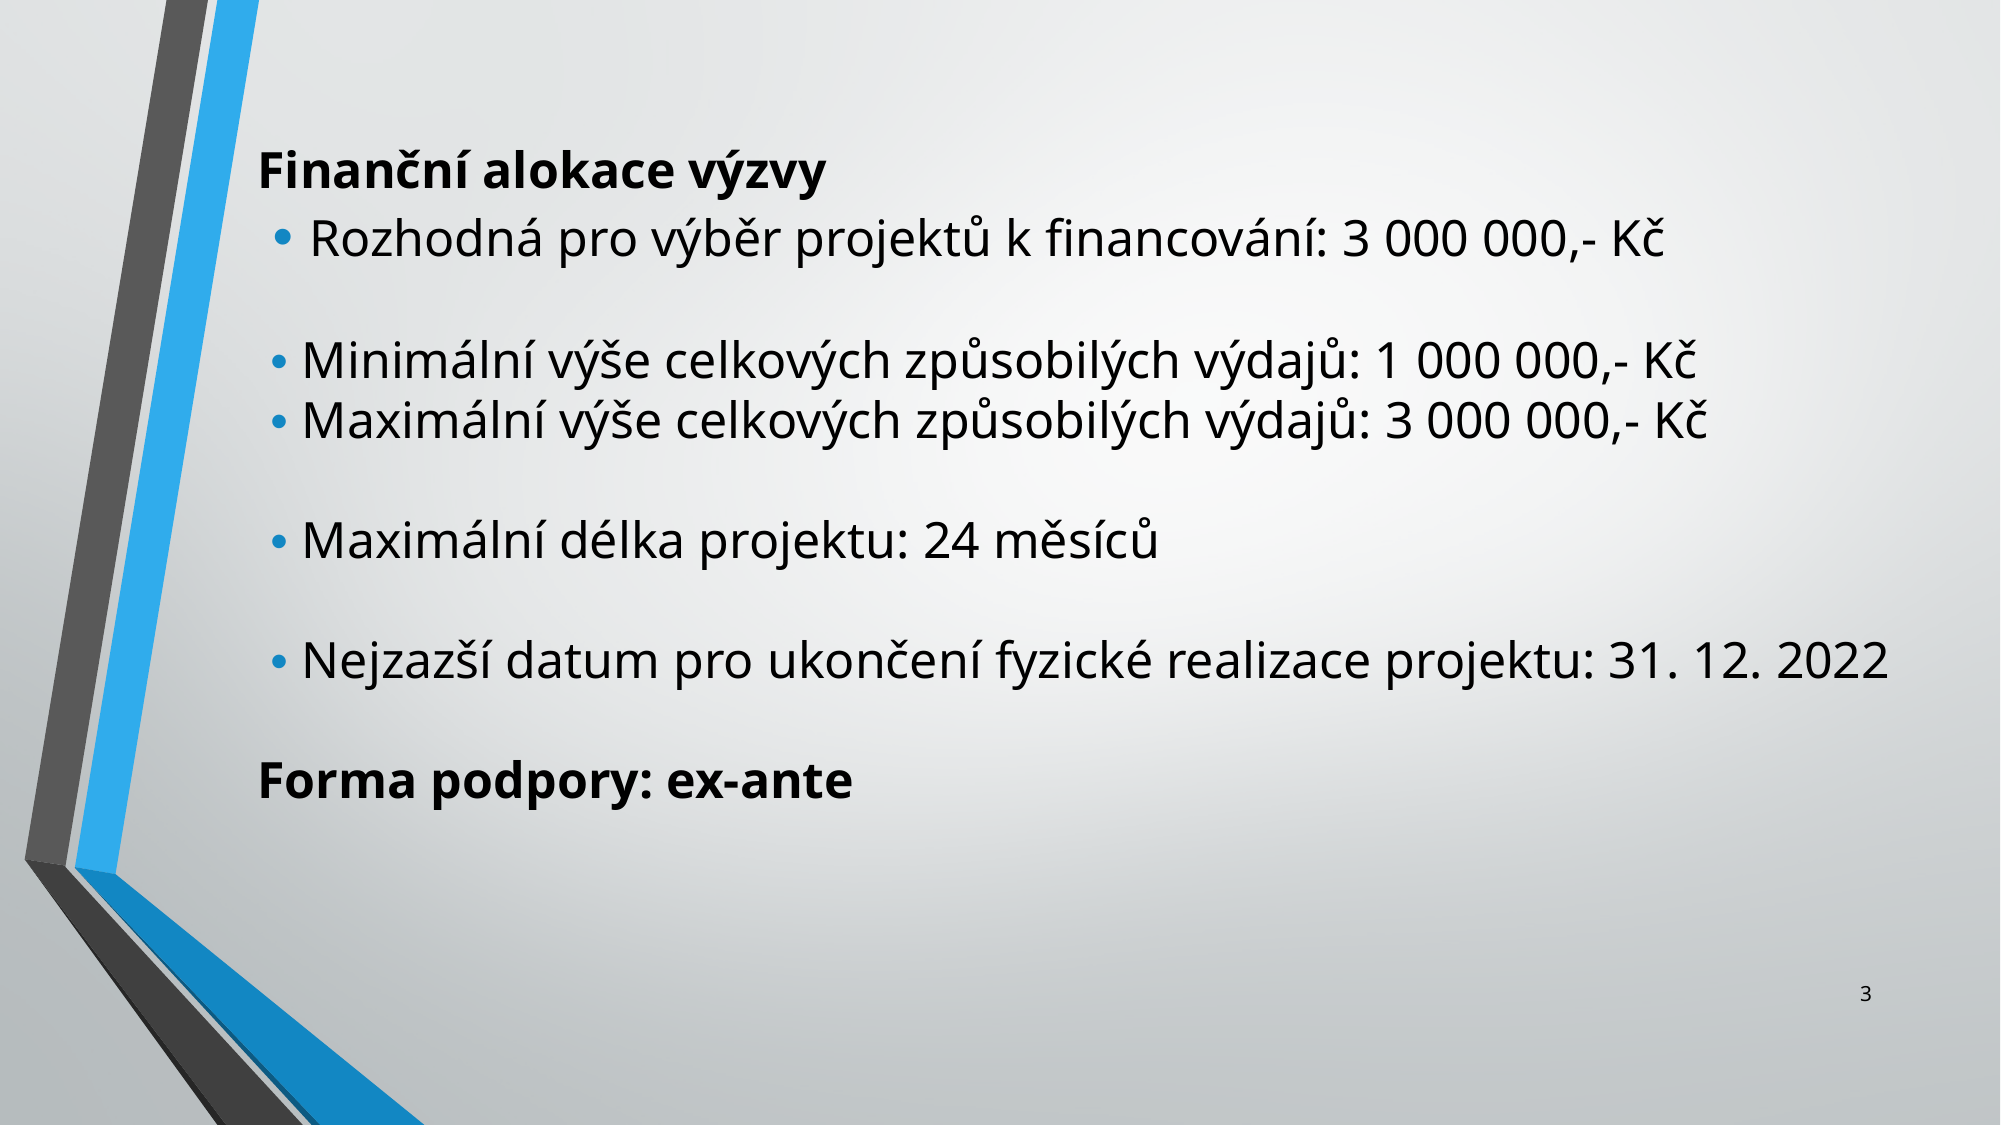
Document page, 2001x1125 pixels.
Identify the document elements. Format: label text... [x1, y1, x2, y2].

text_box Finanční alokace výzvy • Rozhodná pro výběr projektů k financování: 3 000 000,- Kč • Minimální výše celkových způsobilých výdajů: 1 000 000,- Kč • Maximální výše celkových způsobilých výdajů: 3 000 000,- Kč • Maximální délka projektu: 24 měsíců • Nejzazší datum pro ukončení fyzické realizace projektu: 31. 12. 2022 Forma podpory: ex-ante [242, 70, 1915, 816]
slide_number 3 [1796, 965, 1887, 1025]
